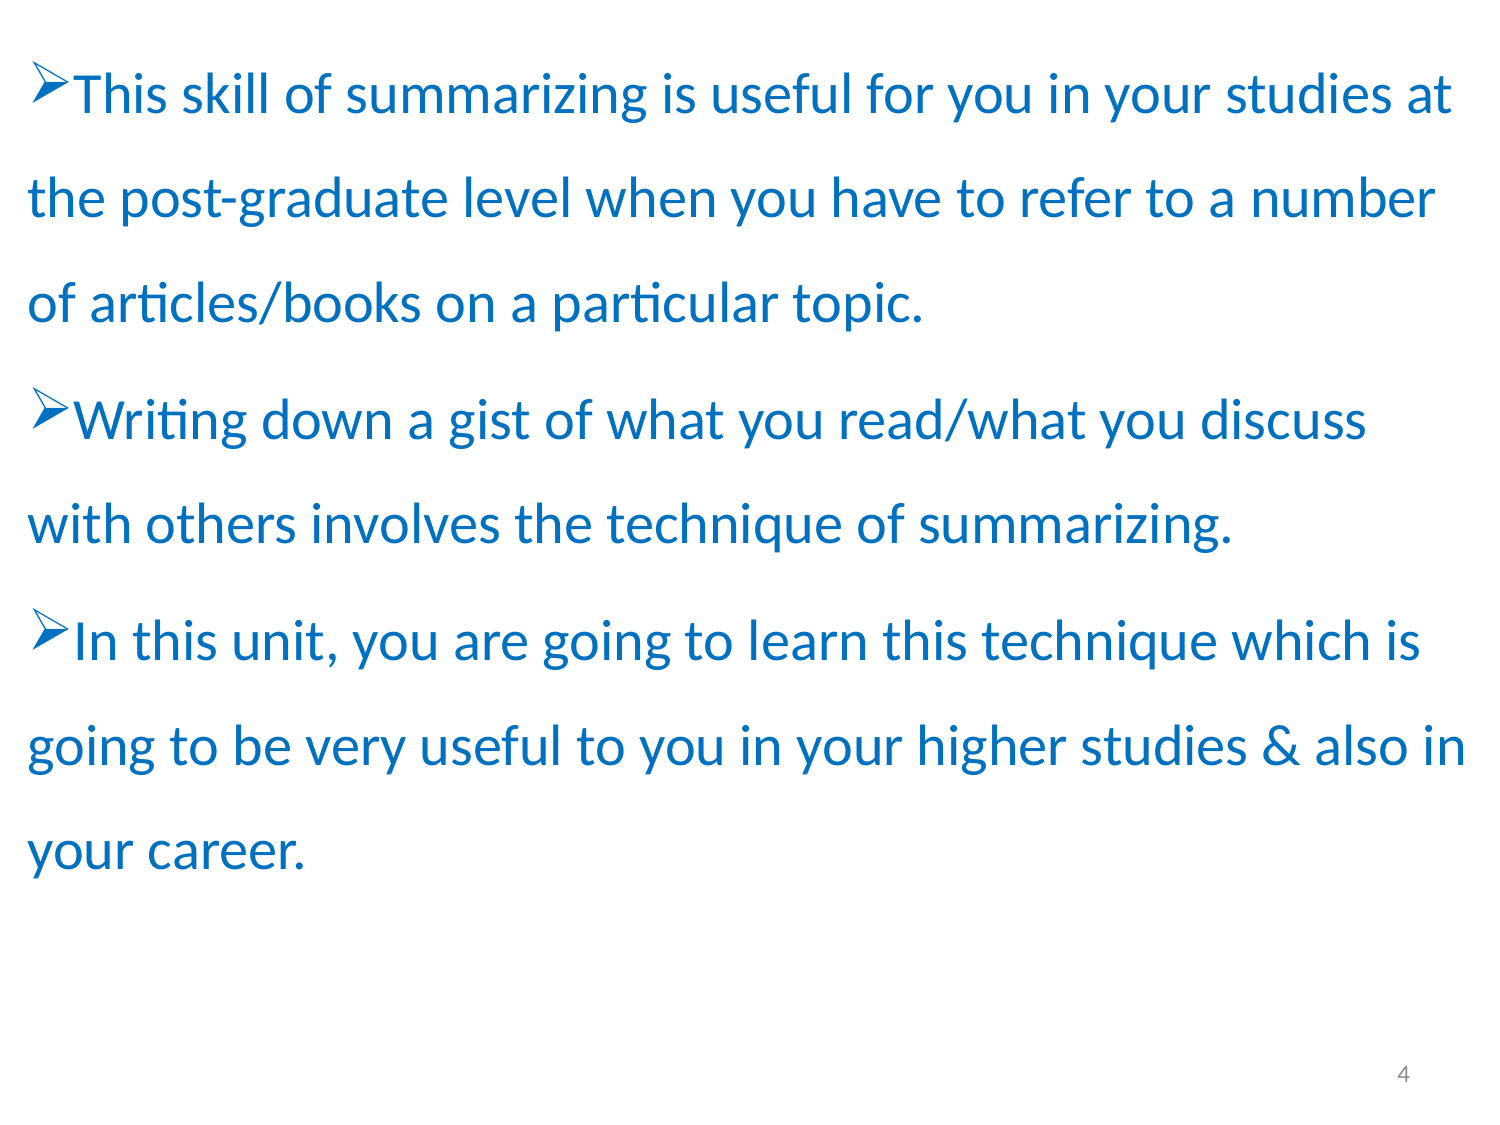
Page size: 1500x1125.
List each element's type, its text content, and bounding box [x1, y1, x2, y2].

slide_number 4 [1074, 1042, 1425, 1103]
subtitle This skill of summarizing is useful for you in your studies at the post-graduate level when you have to refer to a number of articles/books on a particular topic. Writing down a gist of what you read/what you discuss with others involves the technique of summarizing. In this unit, you are going to learn this technique which is going to be very useful to you in your higher studies & also in your career. [12, 12, 1488, 1113]
